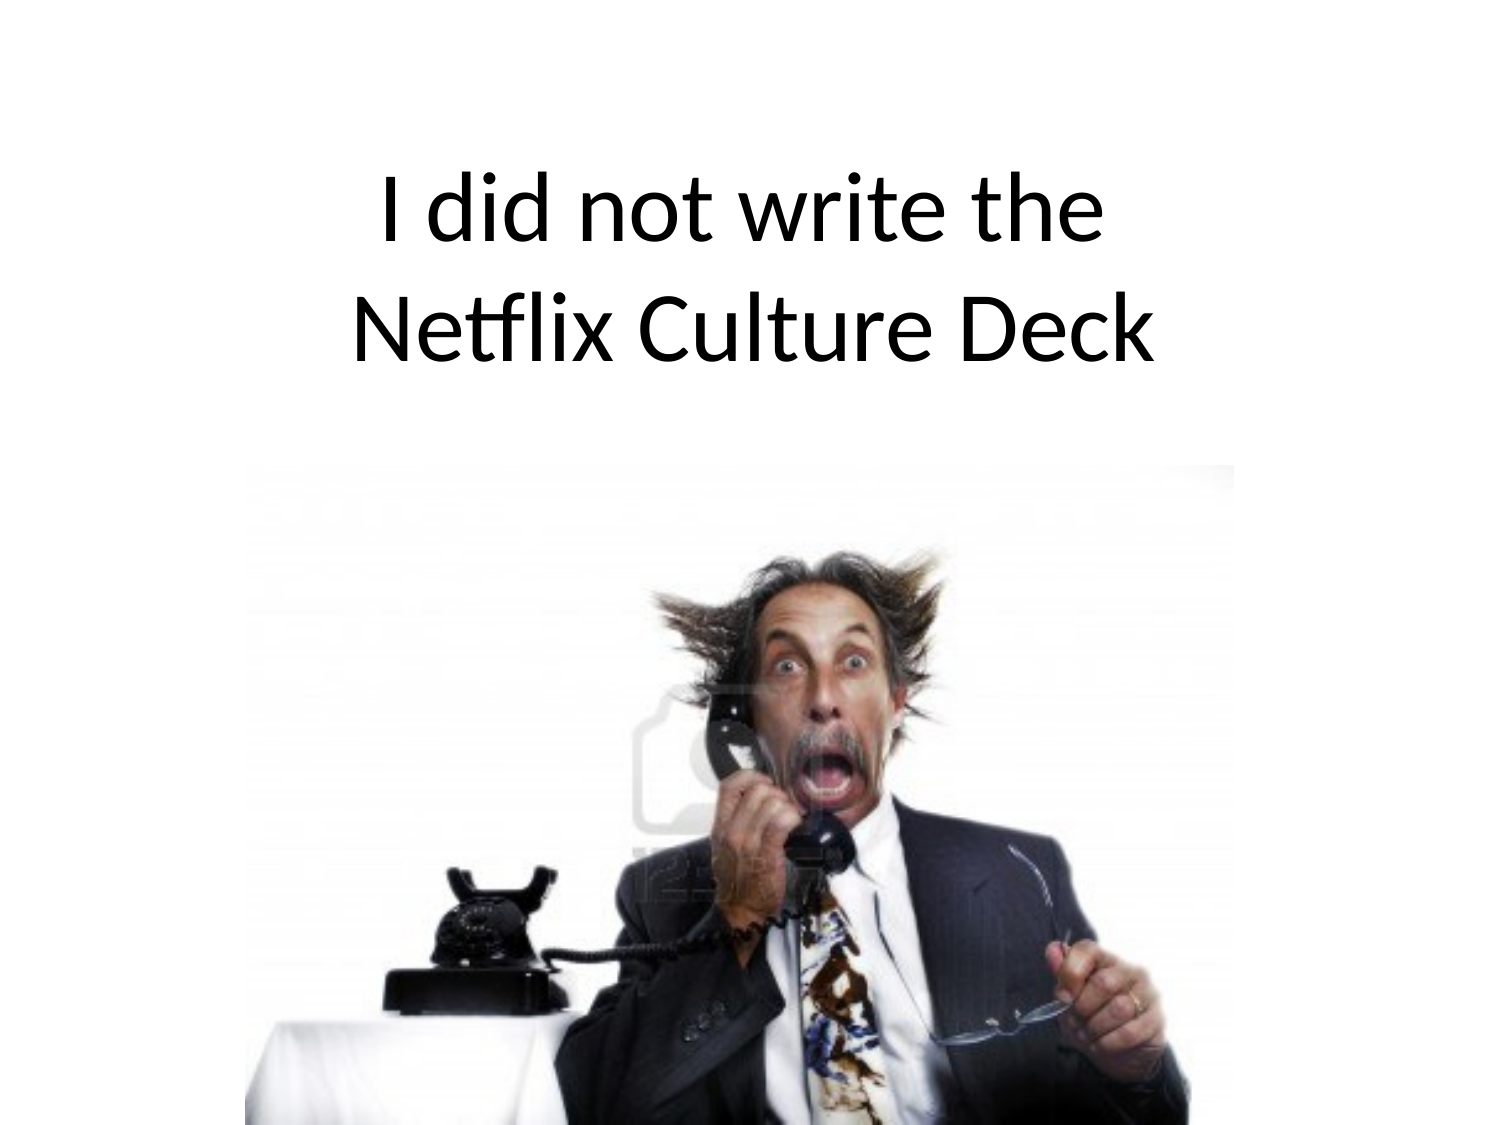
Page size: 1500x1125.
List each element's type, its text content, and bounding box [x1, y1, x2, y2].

text_box I did not write the Netflix Culture Deck [23, 134, 1485, 390]
picture [245, 465, 1235, 1125]
